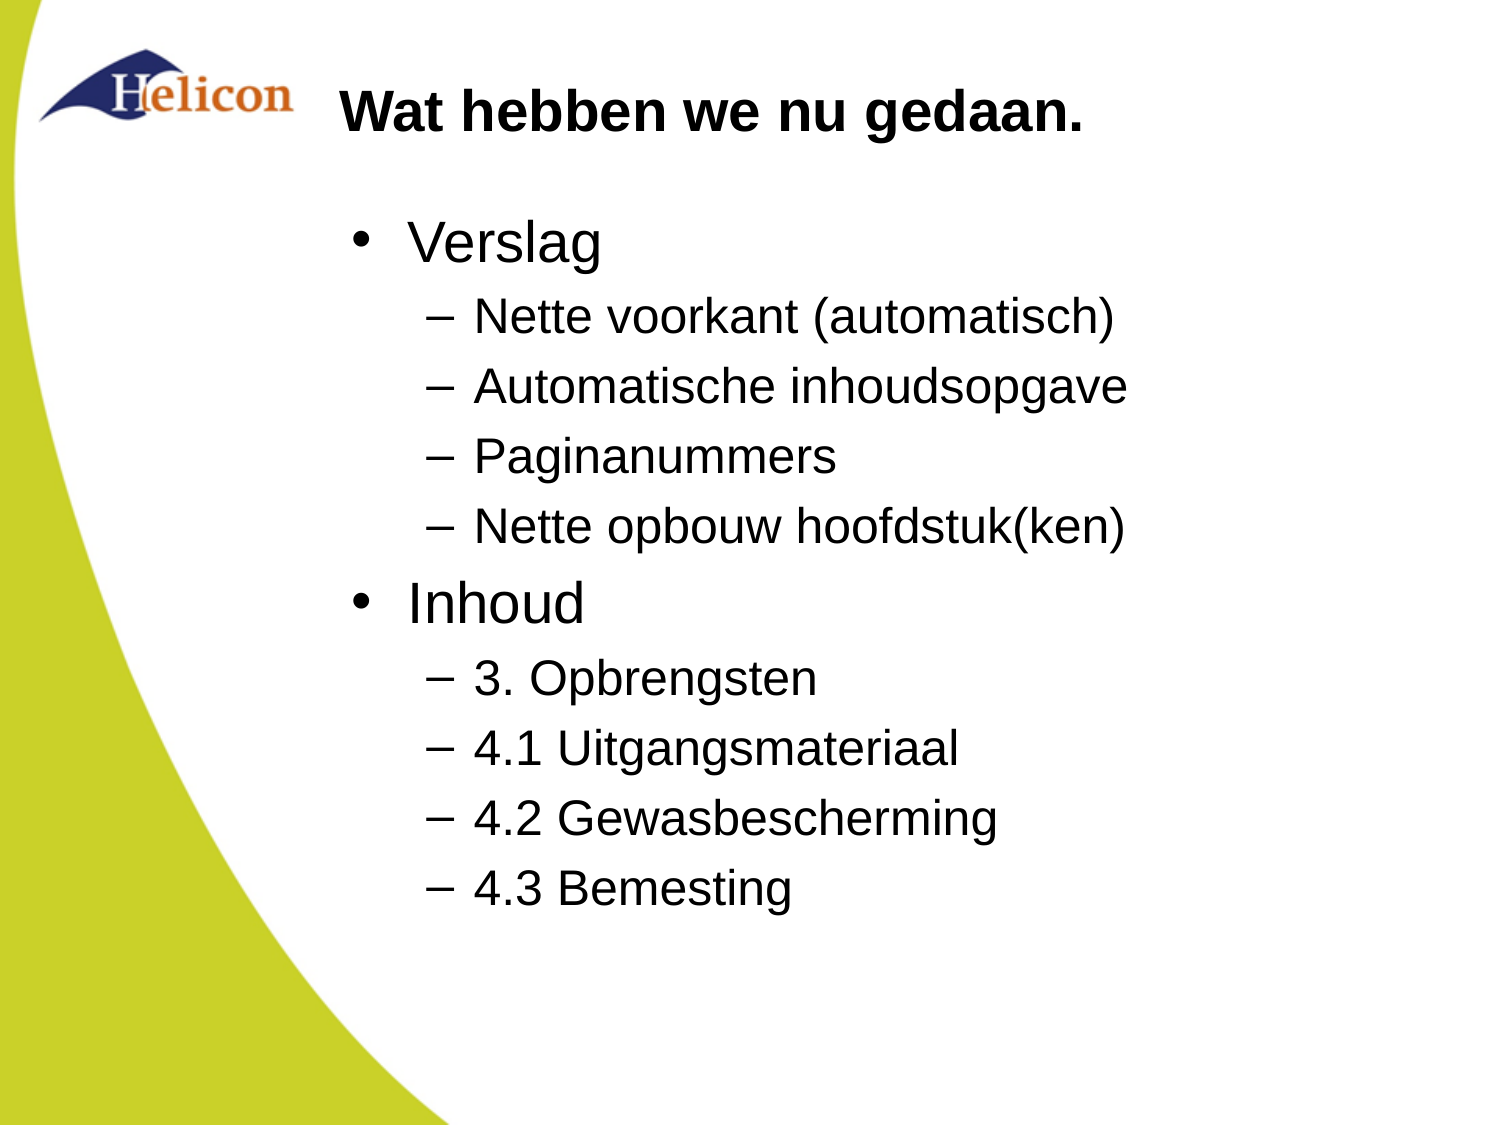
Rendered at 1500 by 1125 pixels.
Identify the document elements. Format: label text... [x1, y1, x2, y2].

picture [0, 0, 1500, 1125]
title Wat hebben we nu gedaan. [324, 54, 1415, 161]
list Verslag Nette voorkant (automatisch) Automatische inhoudsopgave Paginanummers Nette opbouw hoofdstuk(ken) Inhoud 3. Opbrengsten 4.1 Uitgangsmateriaal 4.2 Gewasbescherming 4.3 Bemesting [336, 196, 1425, 1005]
